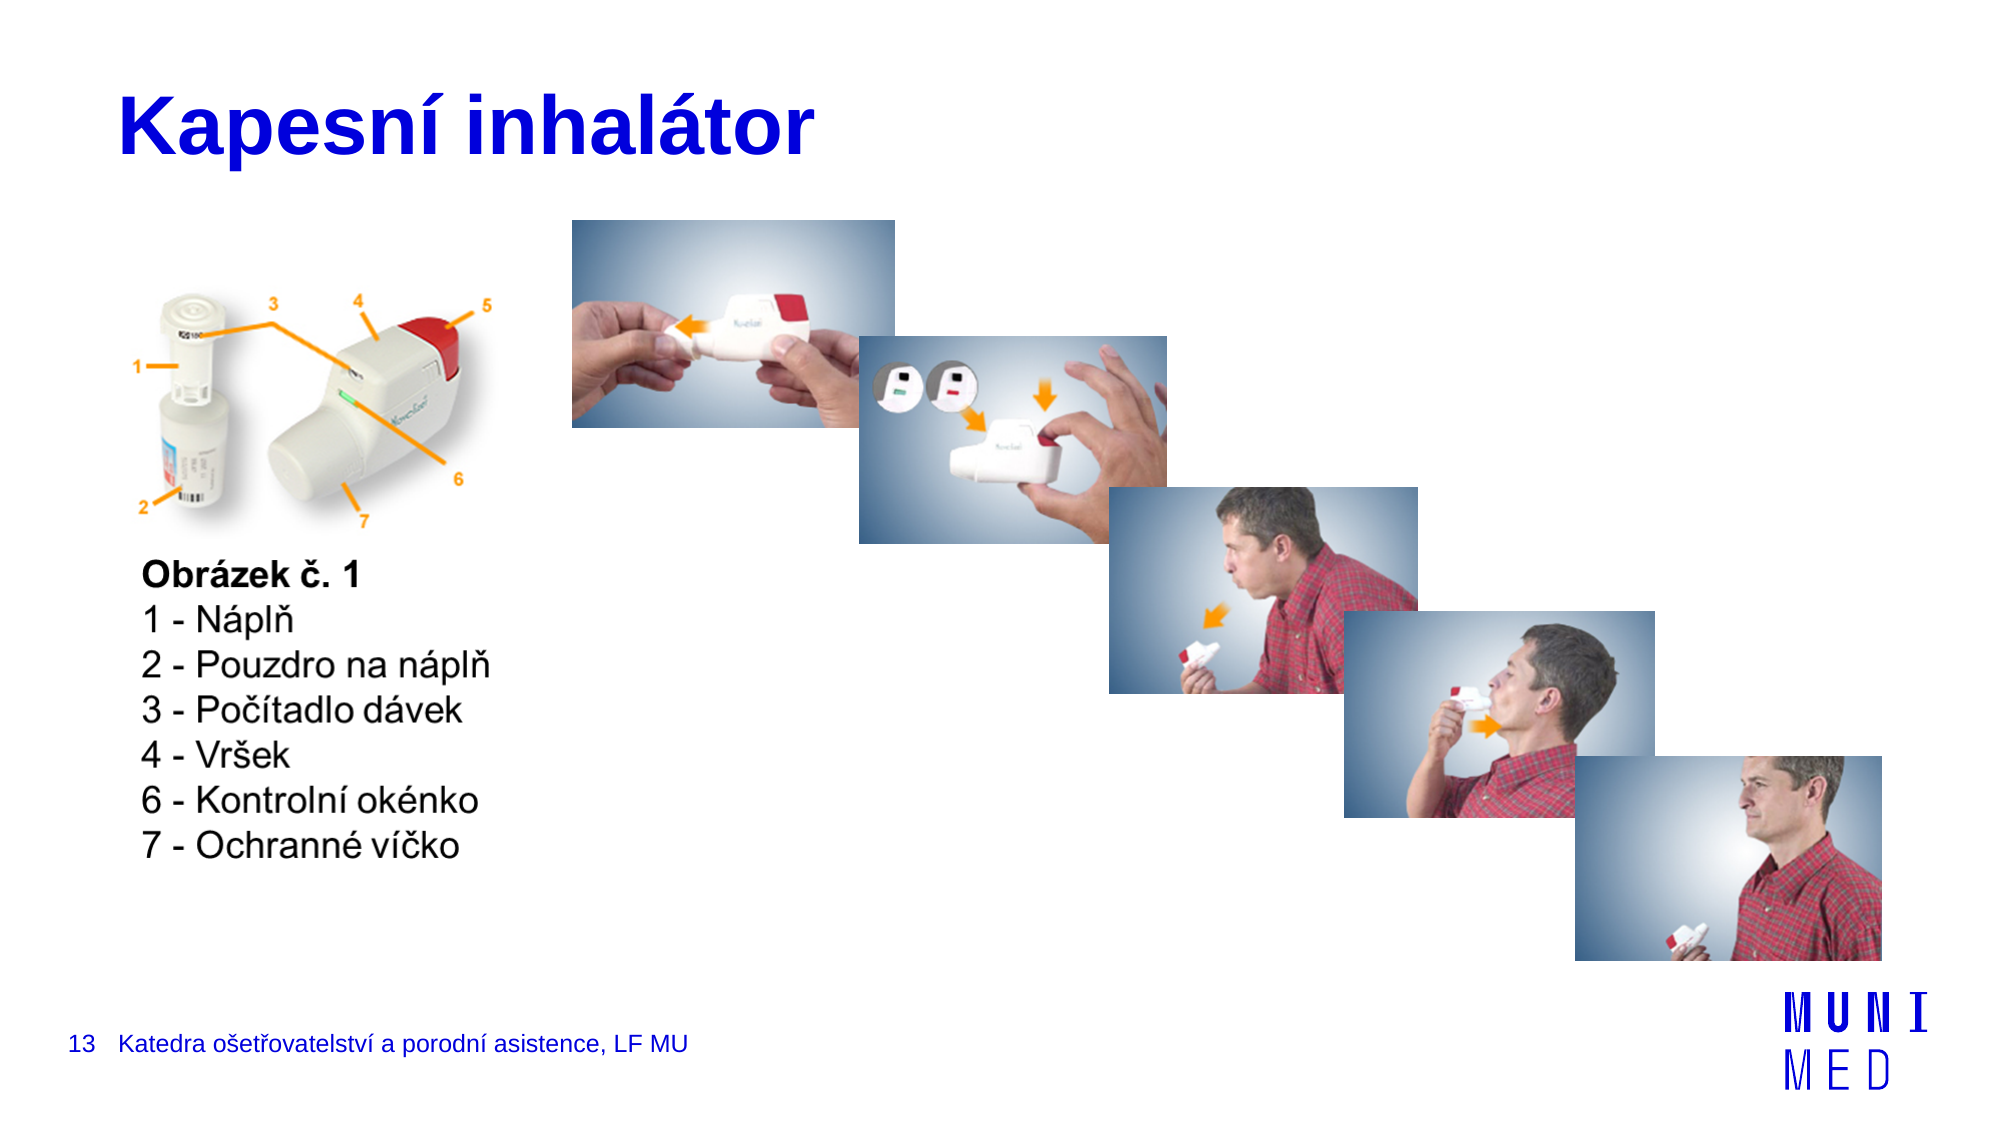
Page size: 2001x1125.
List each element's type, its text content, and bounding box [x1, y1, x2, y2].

footer Katedra ošetřovatelství a porodní asistence, LF MU [118, 1021, 1418, 1063]
title Kapesní inhalátor [117, 88, 1882, 163]
slide_number 13 [67, 1021, 110, 1063]
picture [572, 220, 1883, 962]
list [117, 547, 514, 891]
picture [117, 272, 515, 540]
